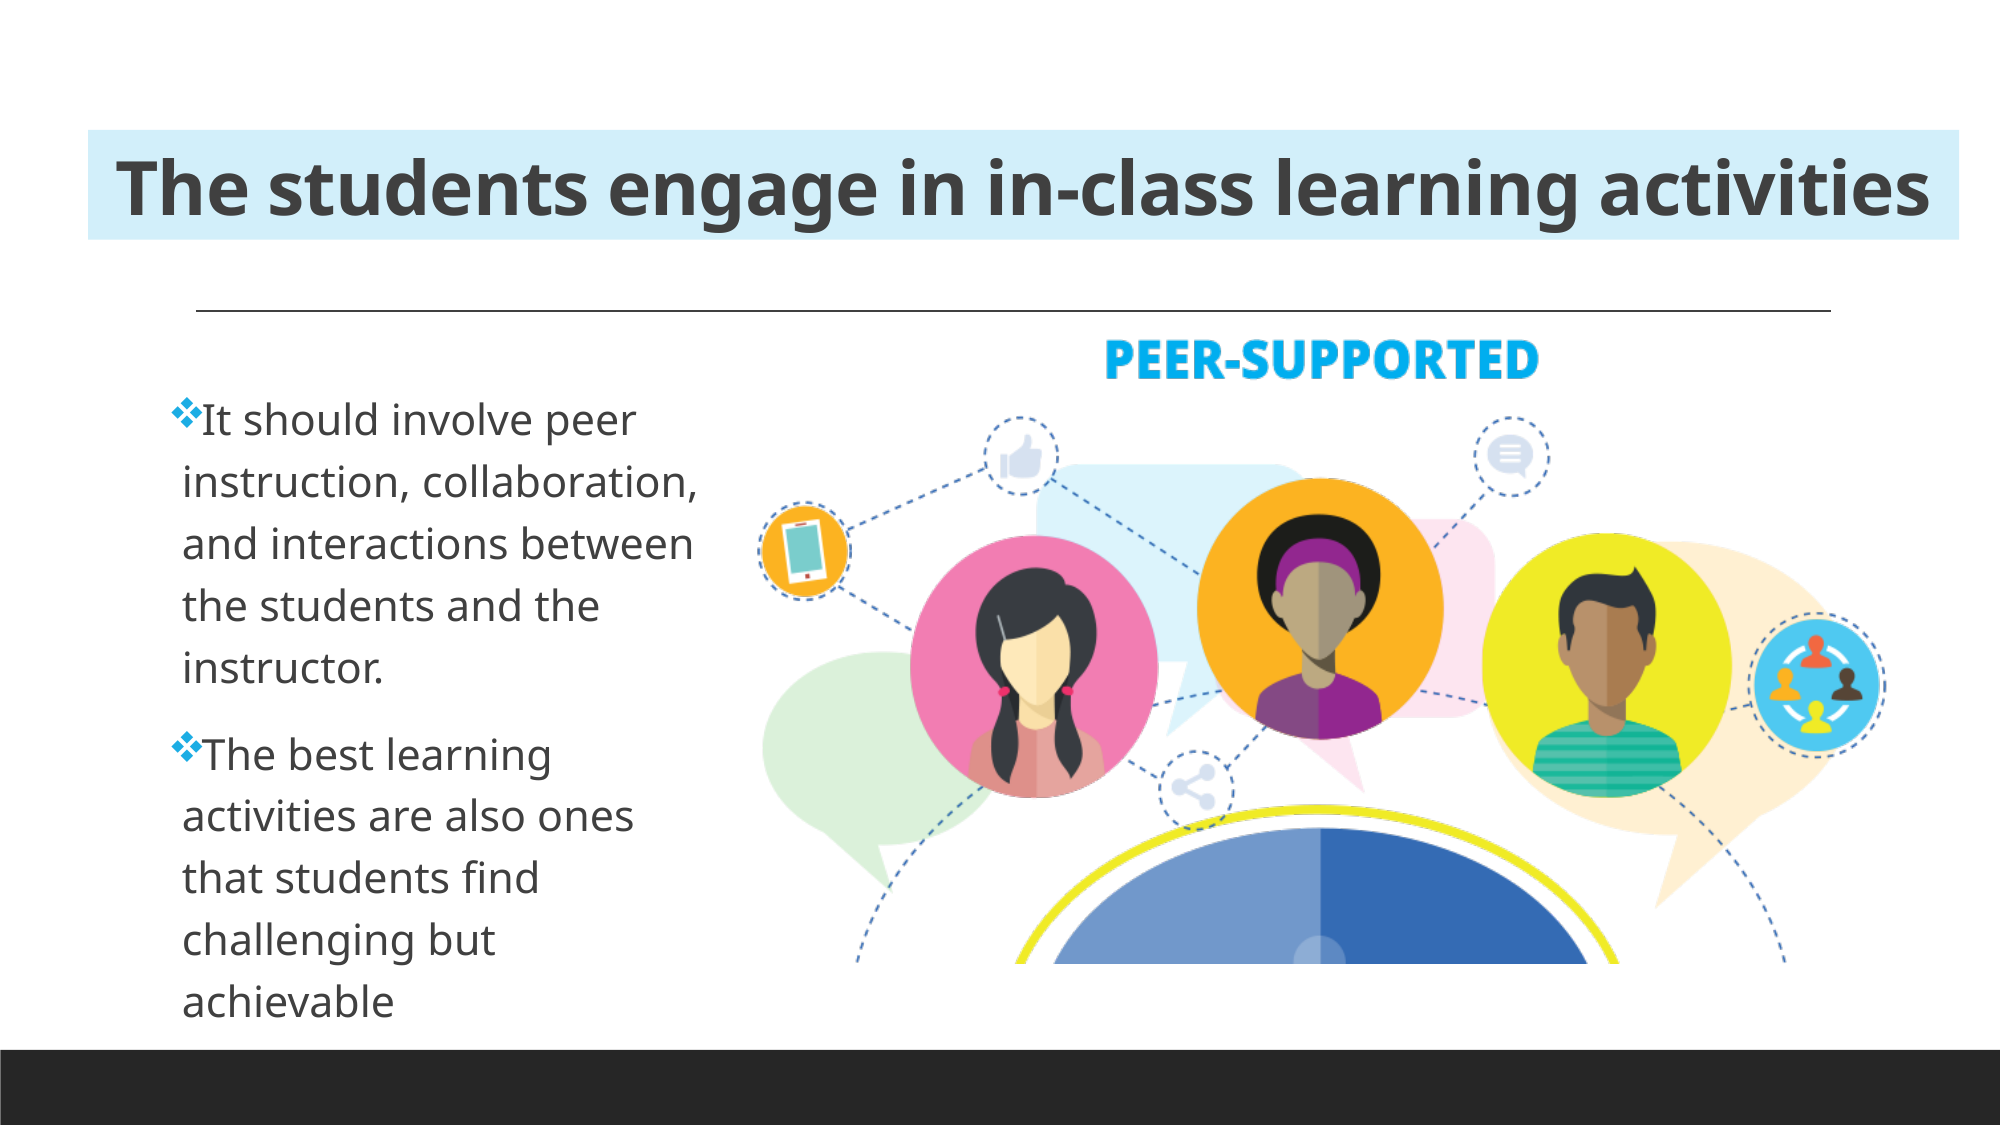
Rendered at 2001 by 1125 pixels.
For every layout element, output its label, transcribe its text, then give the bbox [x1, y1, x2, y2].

title The students engage in in-class learning activities [88, 129, 1960, 240]
list It should involve peer instruction, collaboration, and interactions between the students and the instructor. The best learning activities are also ones that students find challenging but achievable [168, 375, 714, 1035]
picture [755, 338, 1889, 965]
